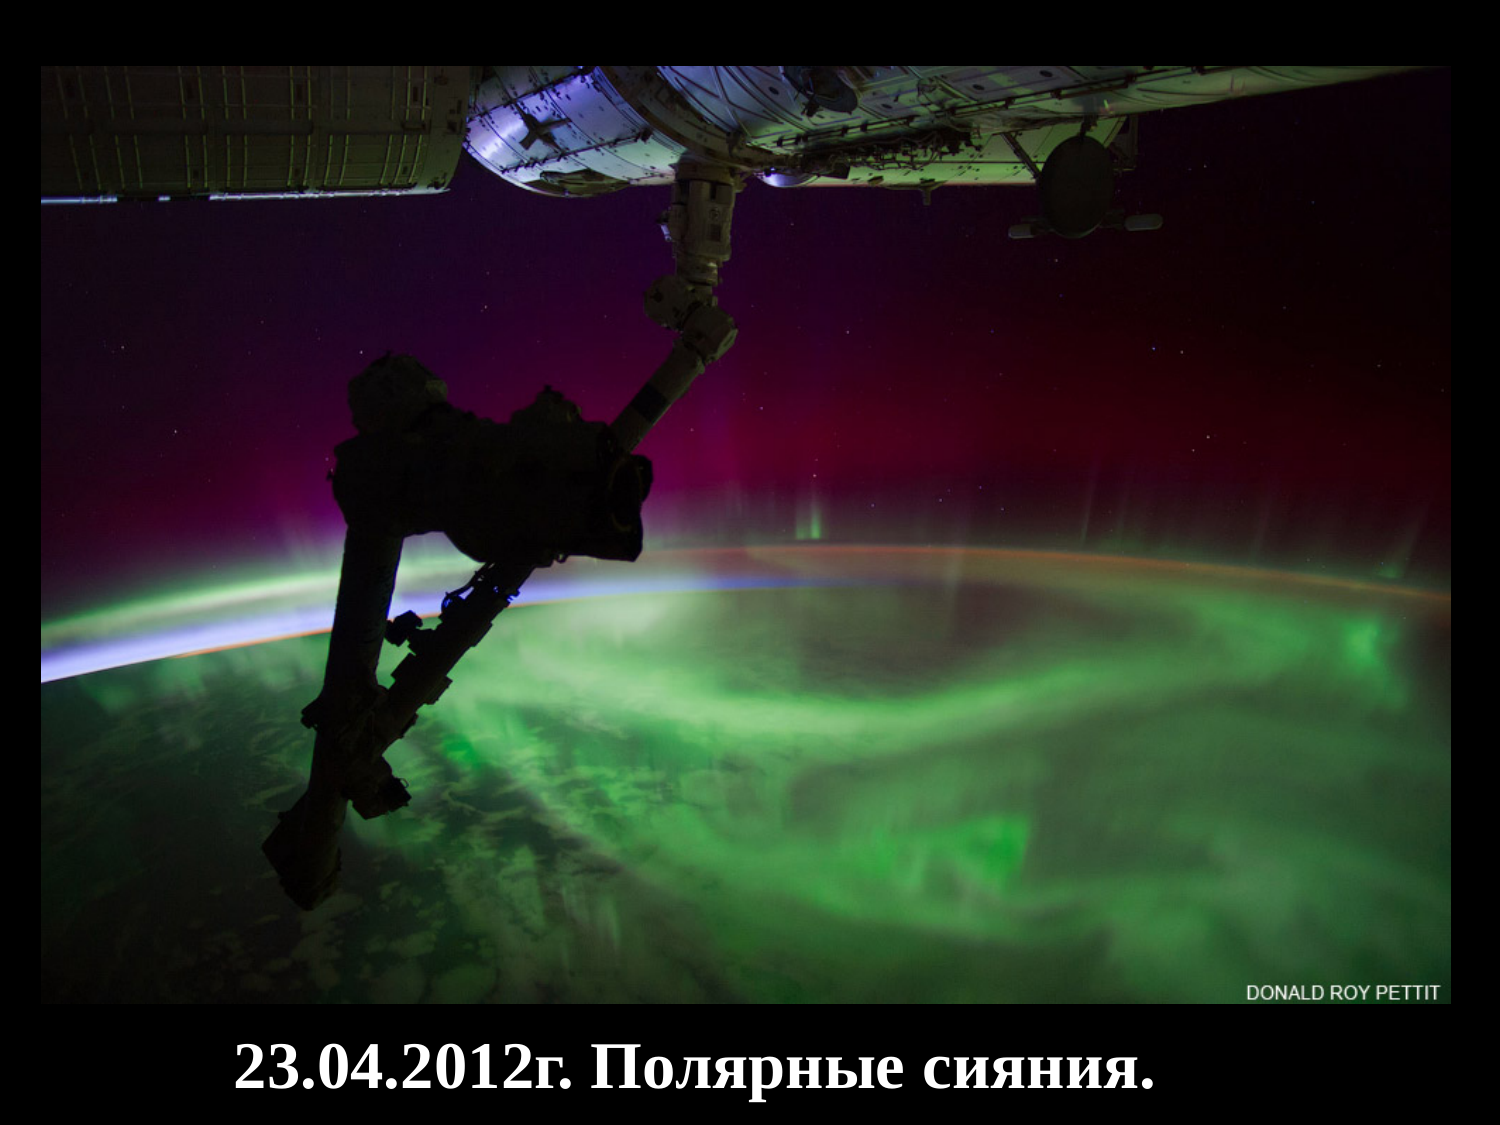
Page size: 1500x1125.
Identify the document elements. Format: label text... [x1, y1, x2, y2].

picture [41, 66, 1452, 1005]
list 23.04.2012г. Полярные сияния. [218, 1014, 1282, 1121]
